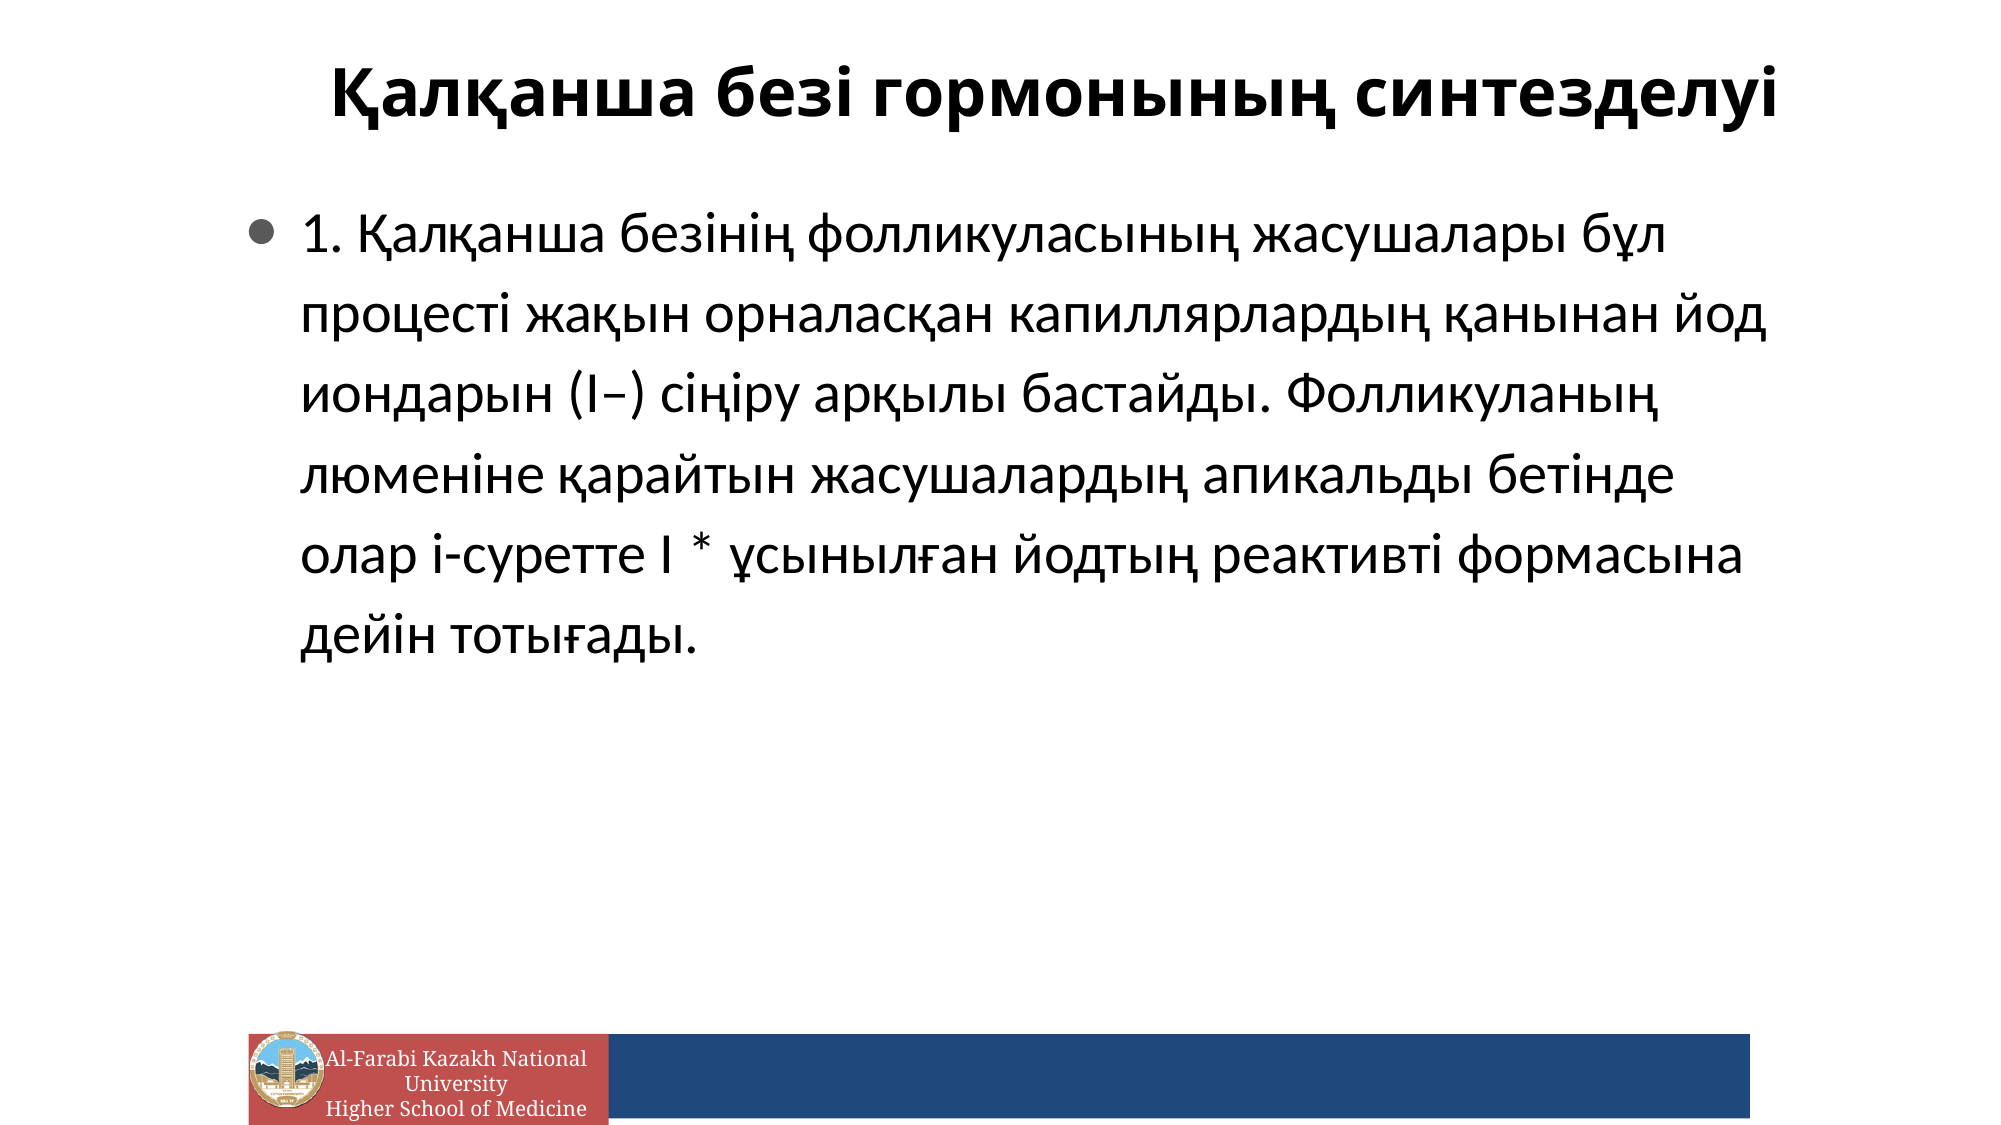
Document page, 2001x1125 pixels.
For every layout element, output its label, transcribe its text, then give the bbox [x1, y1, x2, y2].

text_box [241, 1031, 1750, 1125]
title Қалқанша безі гормонының синтезделуі [303, 42, 1808, 136]
list 1. Қалқанша безінің фолликуласының жасушалары бұл процесті жақын орналасқан капиллярлардың қанынан йод иондарын (I–) сіңіру арқылы бастайды. Фолликуланың люменіне қарайтын жасушалардың апикальды бетінде олар i-суретте I * ұсынылған йодтың реактивті формасына дейін тотығады. [219, 177, 1808, 925]
